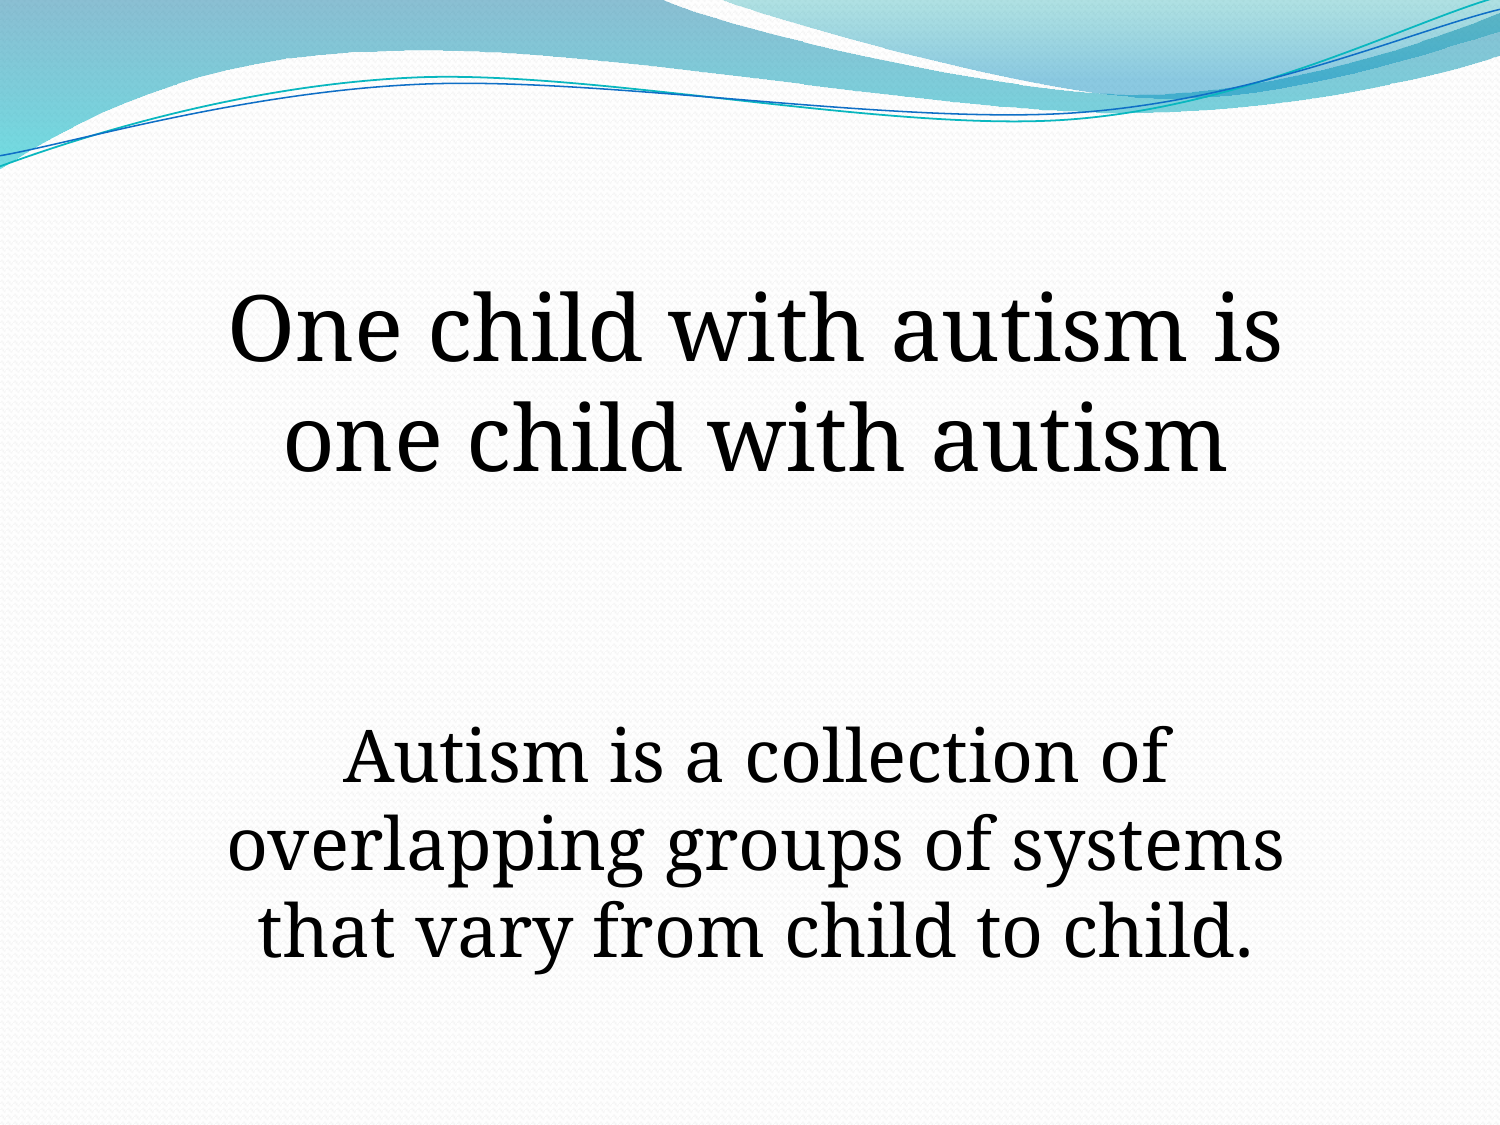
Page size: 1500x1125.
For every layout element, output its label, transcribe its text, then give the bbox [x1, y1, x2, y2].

text_box One child with autism is one child with autism Autism is a collection of overlapping groups of systems that vary from child to child. [162, 262, 1350, 1125]
